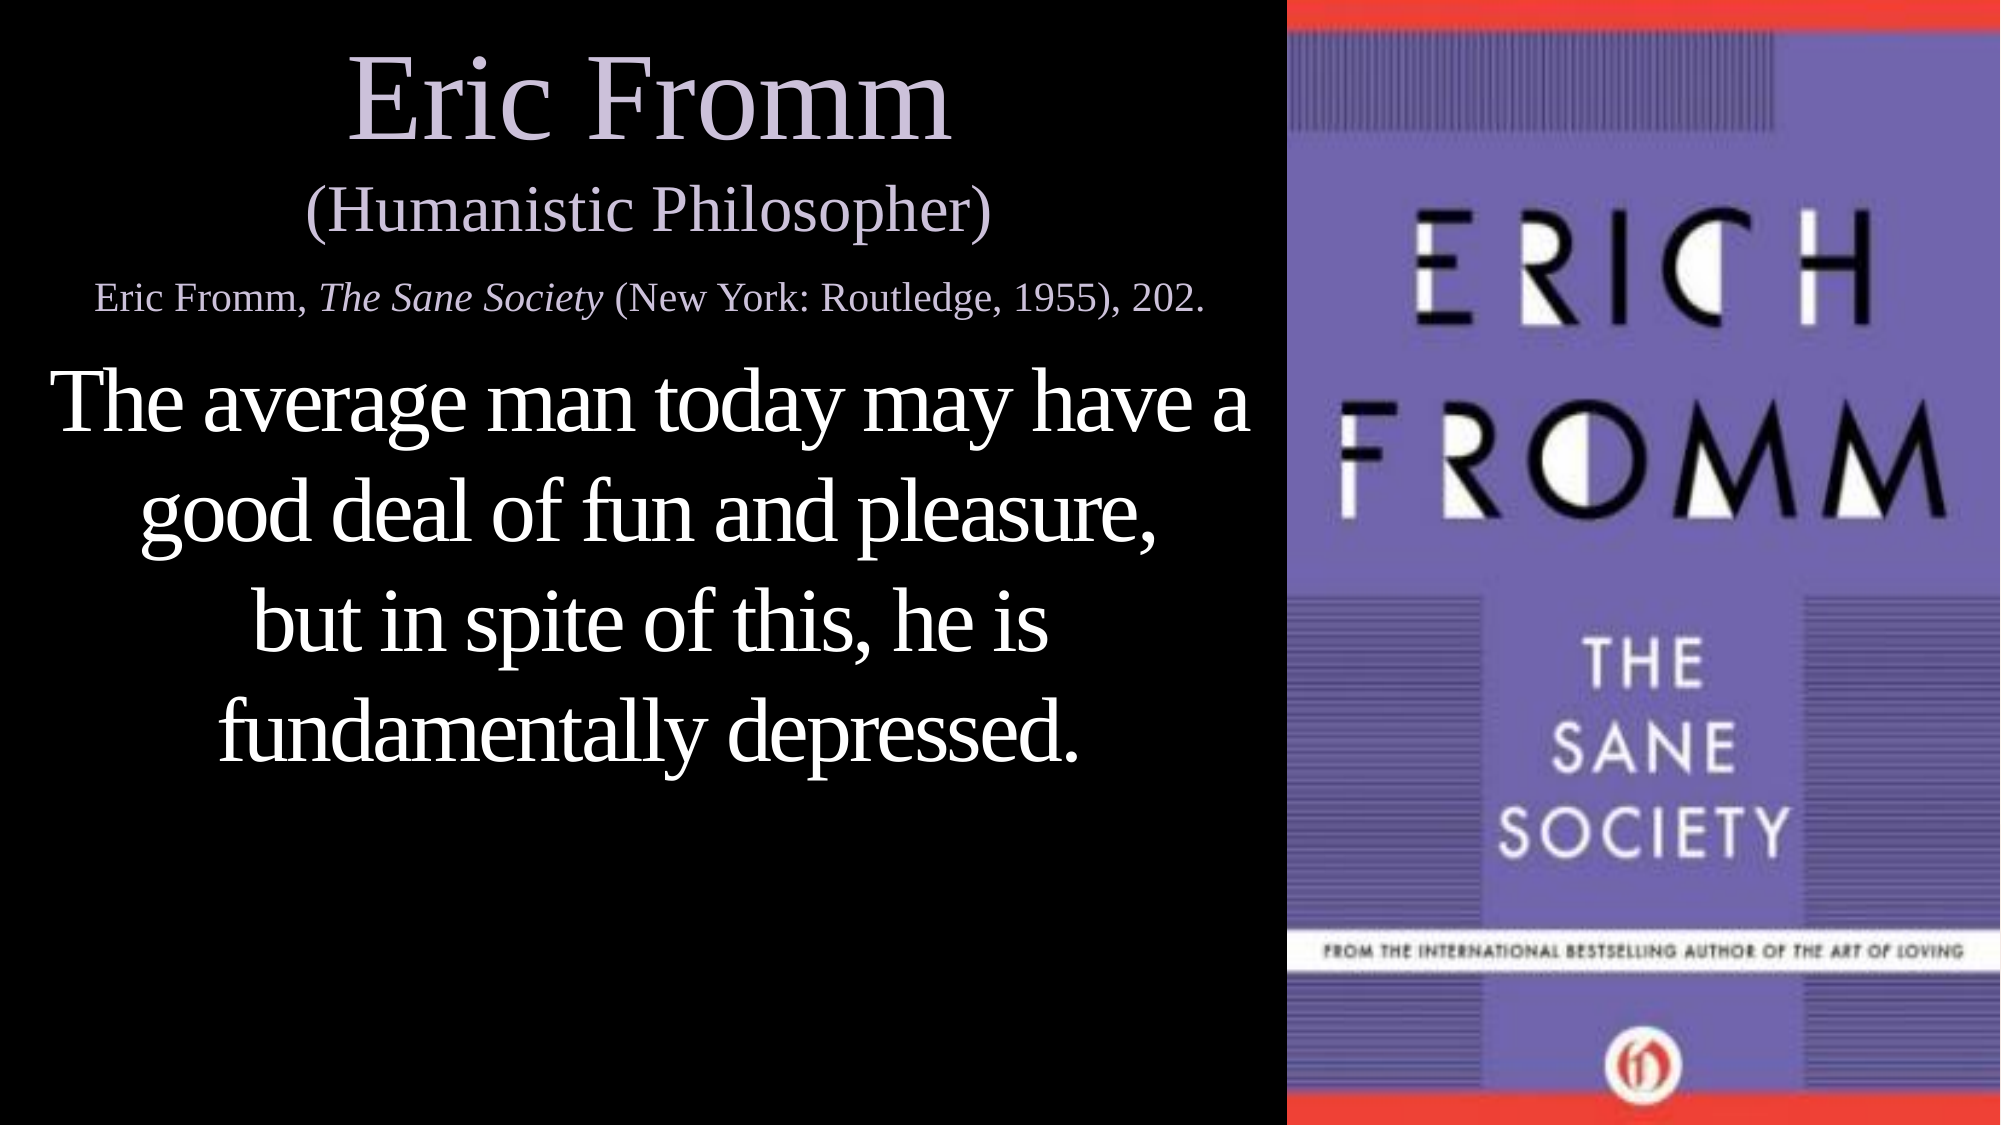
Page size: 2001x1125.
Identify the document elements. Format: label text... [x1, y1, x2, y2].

picture [1287, 0, 2001, 1125]
text_box Eric Fromm (Humanistic Philosopher) Eric Fromm, The Sane Society (New York: Routledge, 1955), 202. [12, 7, 1282, 328]
text_box The average man today may have a good deal of fun and pleasure, but in spite of this, he is fundamentally depressed. [12, 332, 1282, 787]
text_box [0, 0, 1285, 1125]
